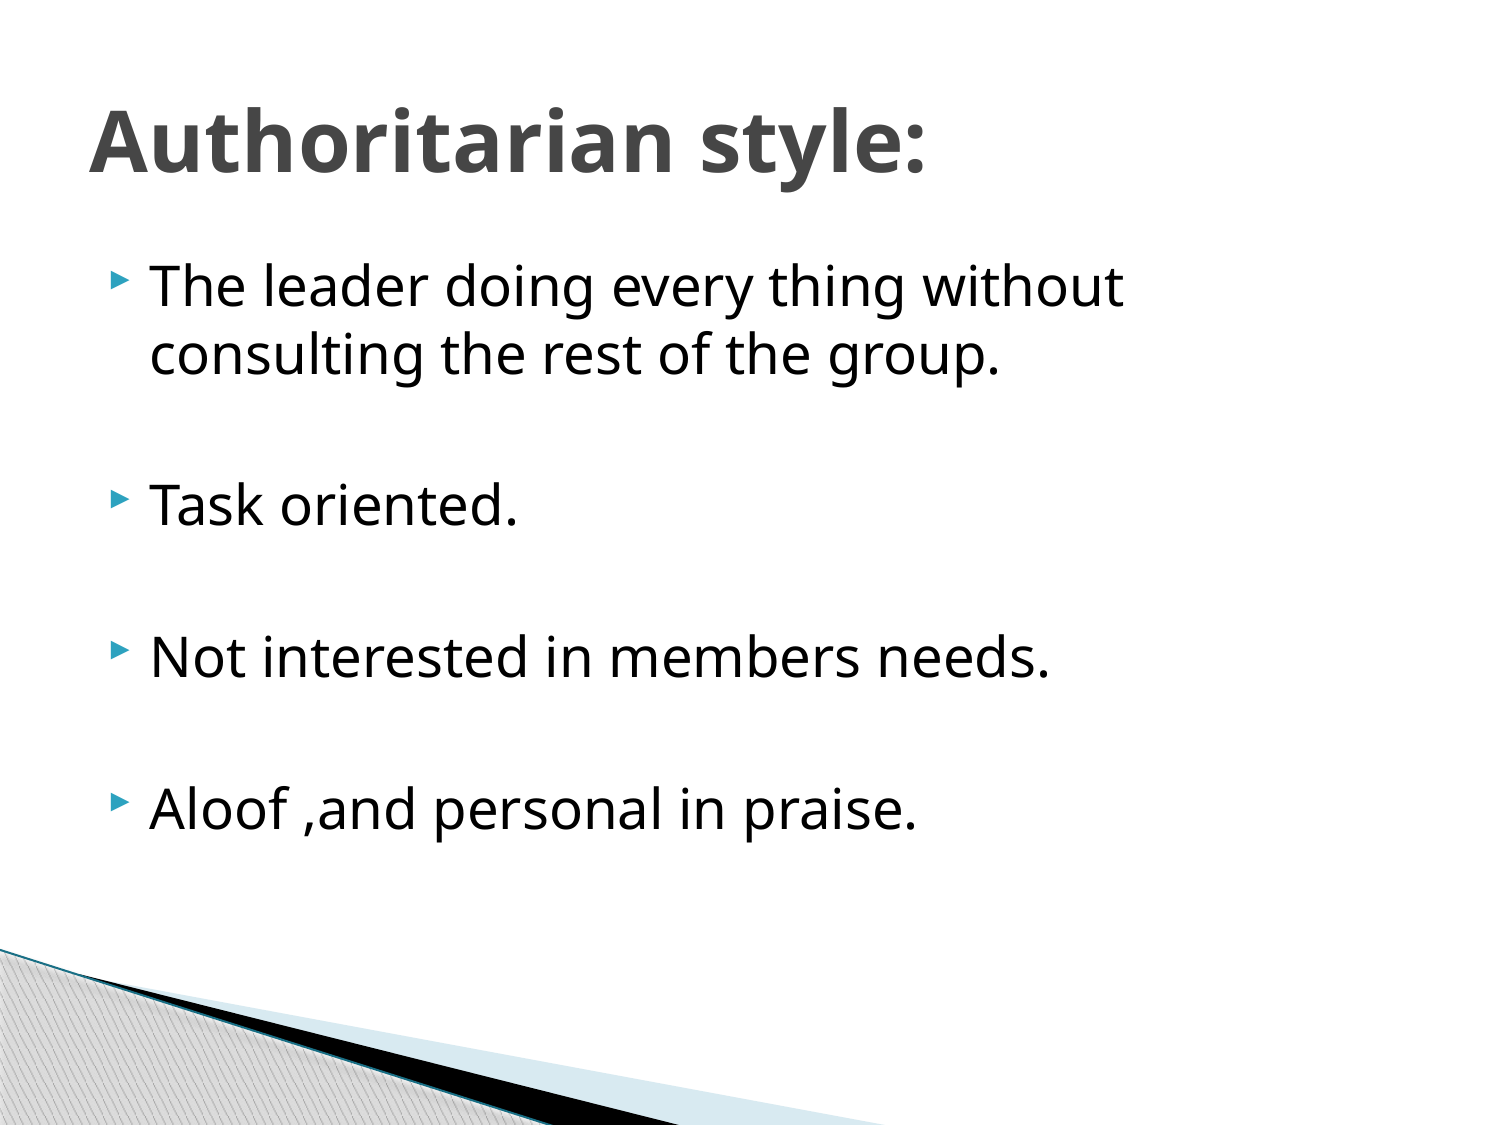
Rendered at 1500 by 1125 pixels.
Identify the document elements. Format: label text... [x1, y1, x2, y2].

title Authoritarian style: [75, 45, 1425, 233]
list The leader doing every thing without consulting the rest of the group. Task oriented. Not interested in members needs. Aloof ,and personal in praise. [75, 243, 1425, 986]
